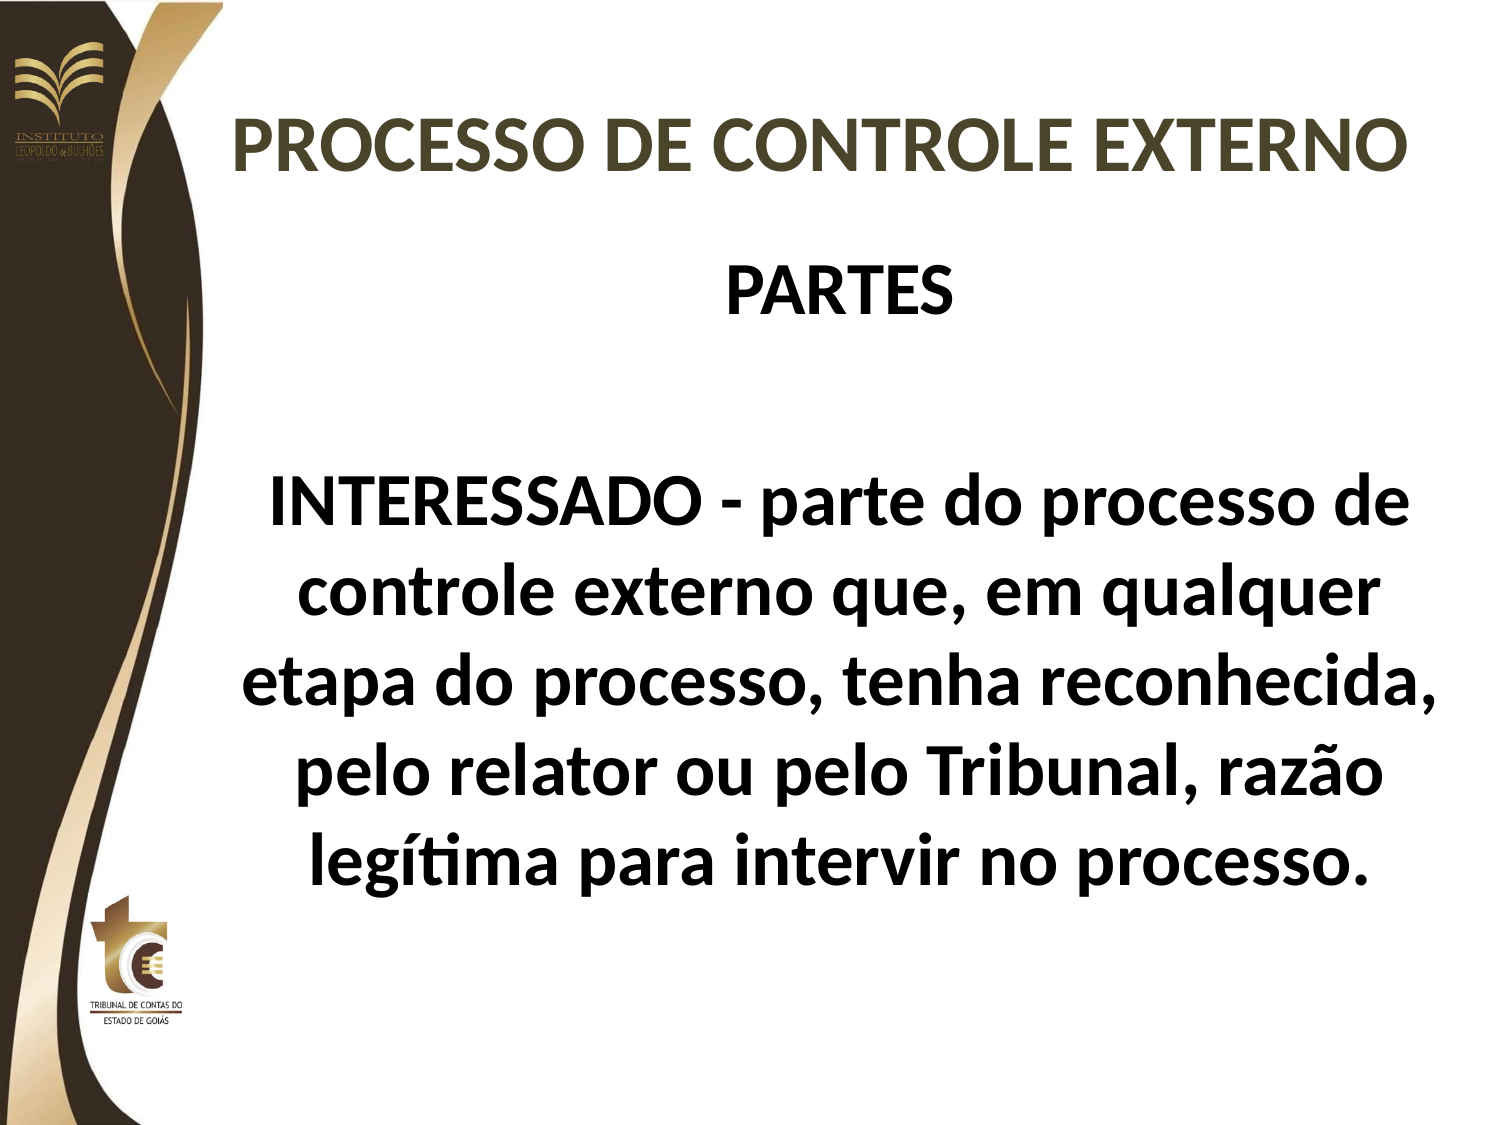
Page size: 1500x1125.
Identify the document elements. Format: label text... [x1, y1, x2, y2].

list PARTES INTERESSADO - parte do processo de controle externo que, em qualquer etapa do processo, tenha reconhecida, pelo relator ou pelo Tribunal, razão legítima para intervir no processo. [227, 233, 1459, 1083]
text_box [0, 0, 223, 1125]
title PROCESSO DE CONTROLE EXTERNO [227, 45, 1459, 233]
